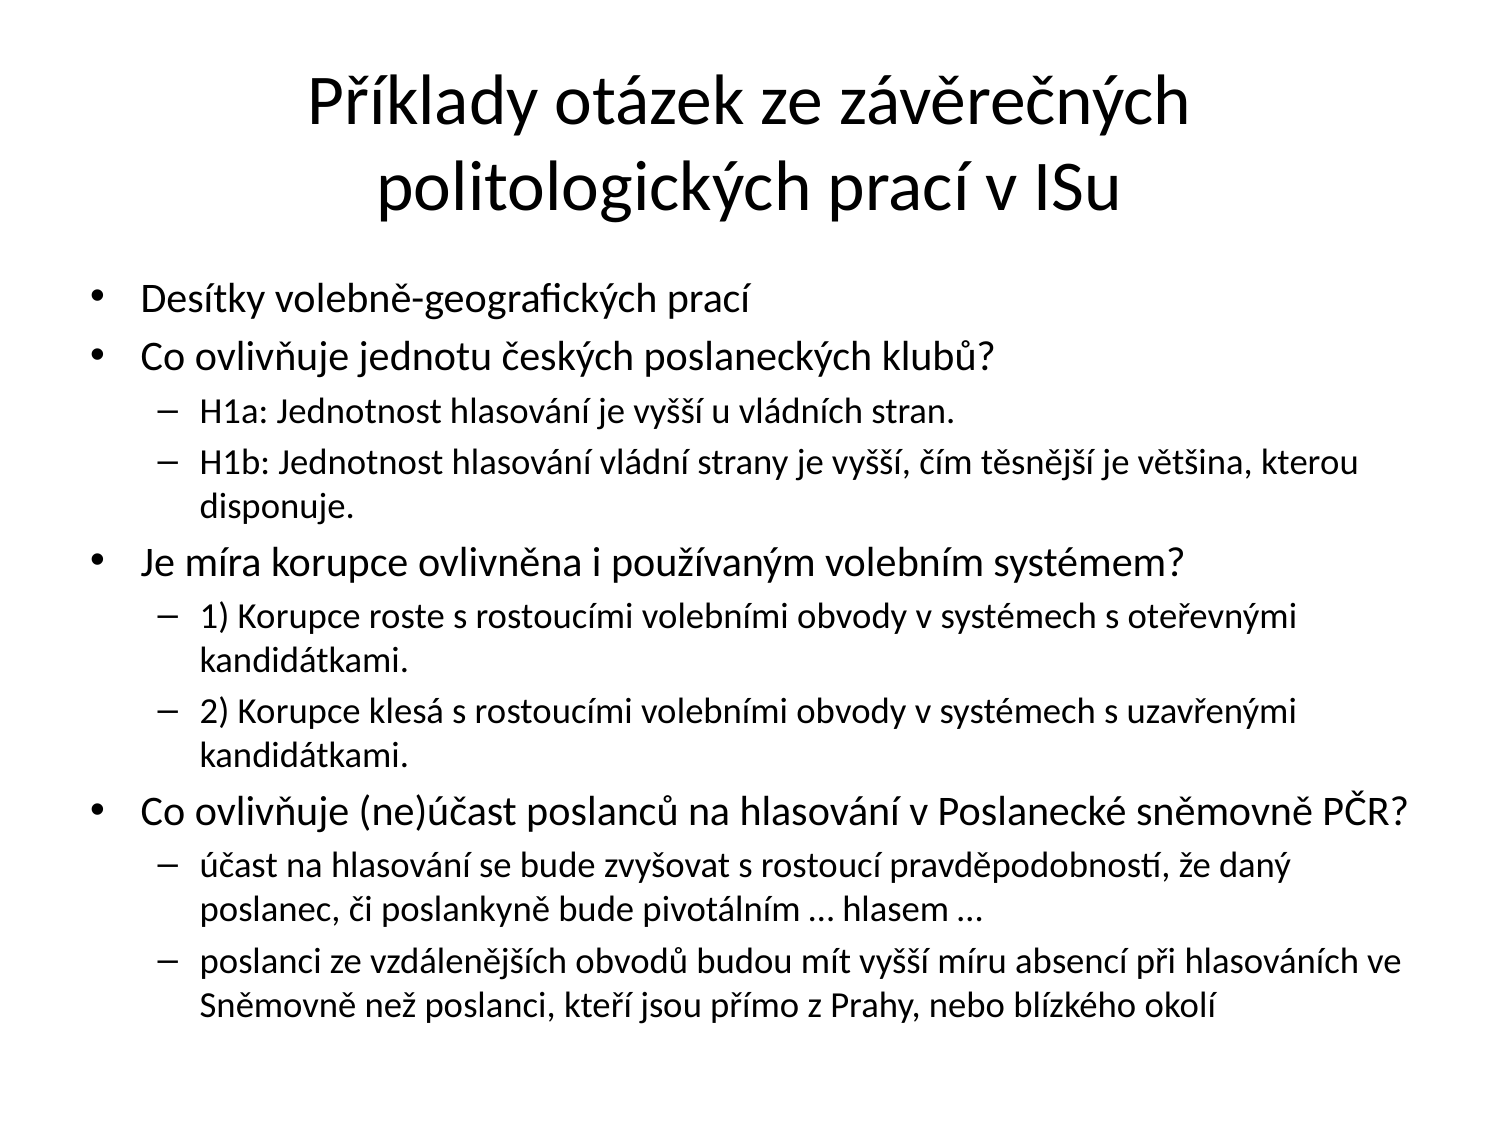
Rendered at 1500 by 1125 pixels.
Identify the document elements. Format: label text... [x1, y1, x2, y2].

title Příklady otázek ze závěrečných politologických prací v ISu [75, 45, 1425, 233]
list Desítky volebně-geografických prací Co ovlivňuje jednotu českých poslaneckých klubů? H1a: Jednotnost hlasování je vyšší u vládních stran. H1b: Jednotnost hlasování vládní strany je vyšší, čím těsnější je většina, kterou disponuje. Je míra korupce ovlivněna i používaným volebním systémem? 1) Korupce roste s rostoucími volebními obvody v systémech s oteřevnými kandidátkami. 2) Korupce klesá s rostoucími volebními obvody v systémech s uzavřenými kandidátkami. Co ovlivňuje (ne)účast poslanců na hlasování v Poslanecké sněmovně PČR? účast na hlasování se bude zvyšovat s rostoucí pravděpodobností, že daný poslanec, či poslankyně bude pivotálním … hlasem … poslanci ze vzdálenějších obvodů budou mít vyšší míru absencí při hlasováních ve Sněmovně než poslanci, kteří jsou přímo z Prahy, nebo blízkého okolí [75, 262, 1425, 1094]
